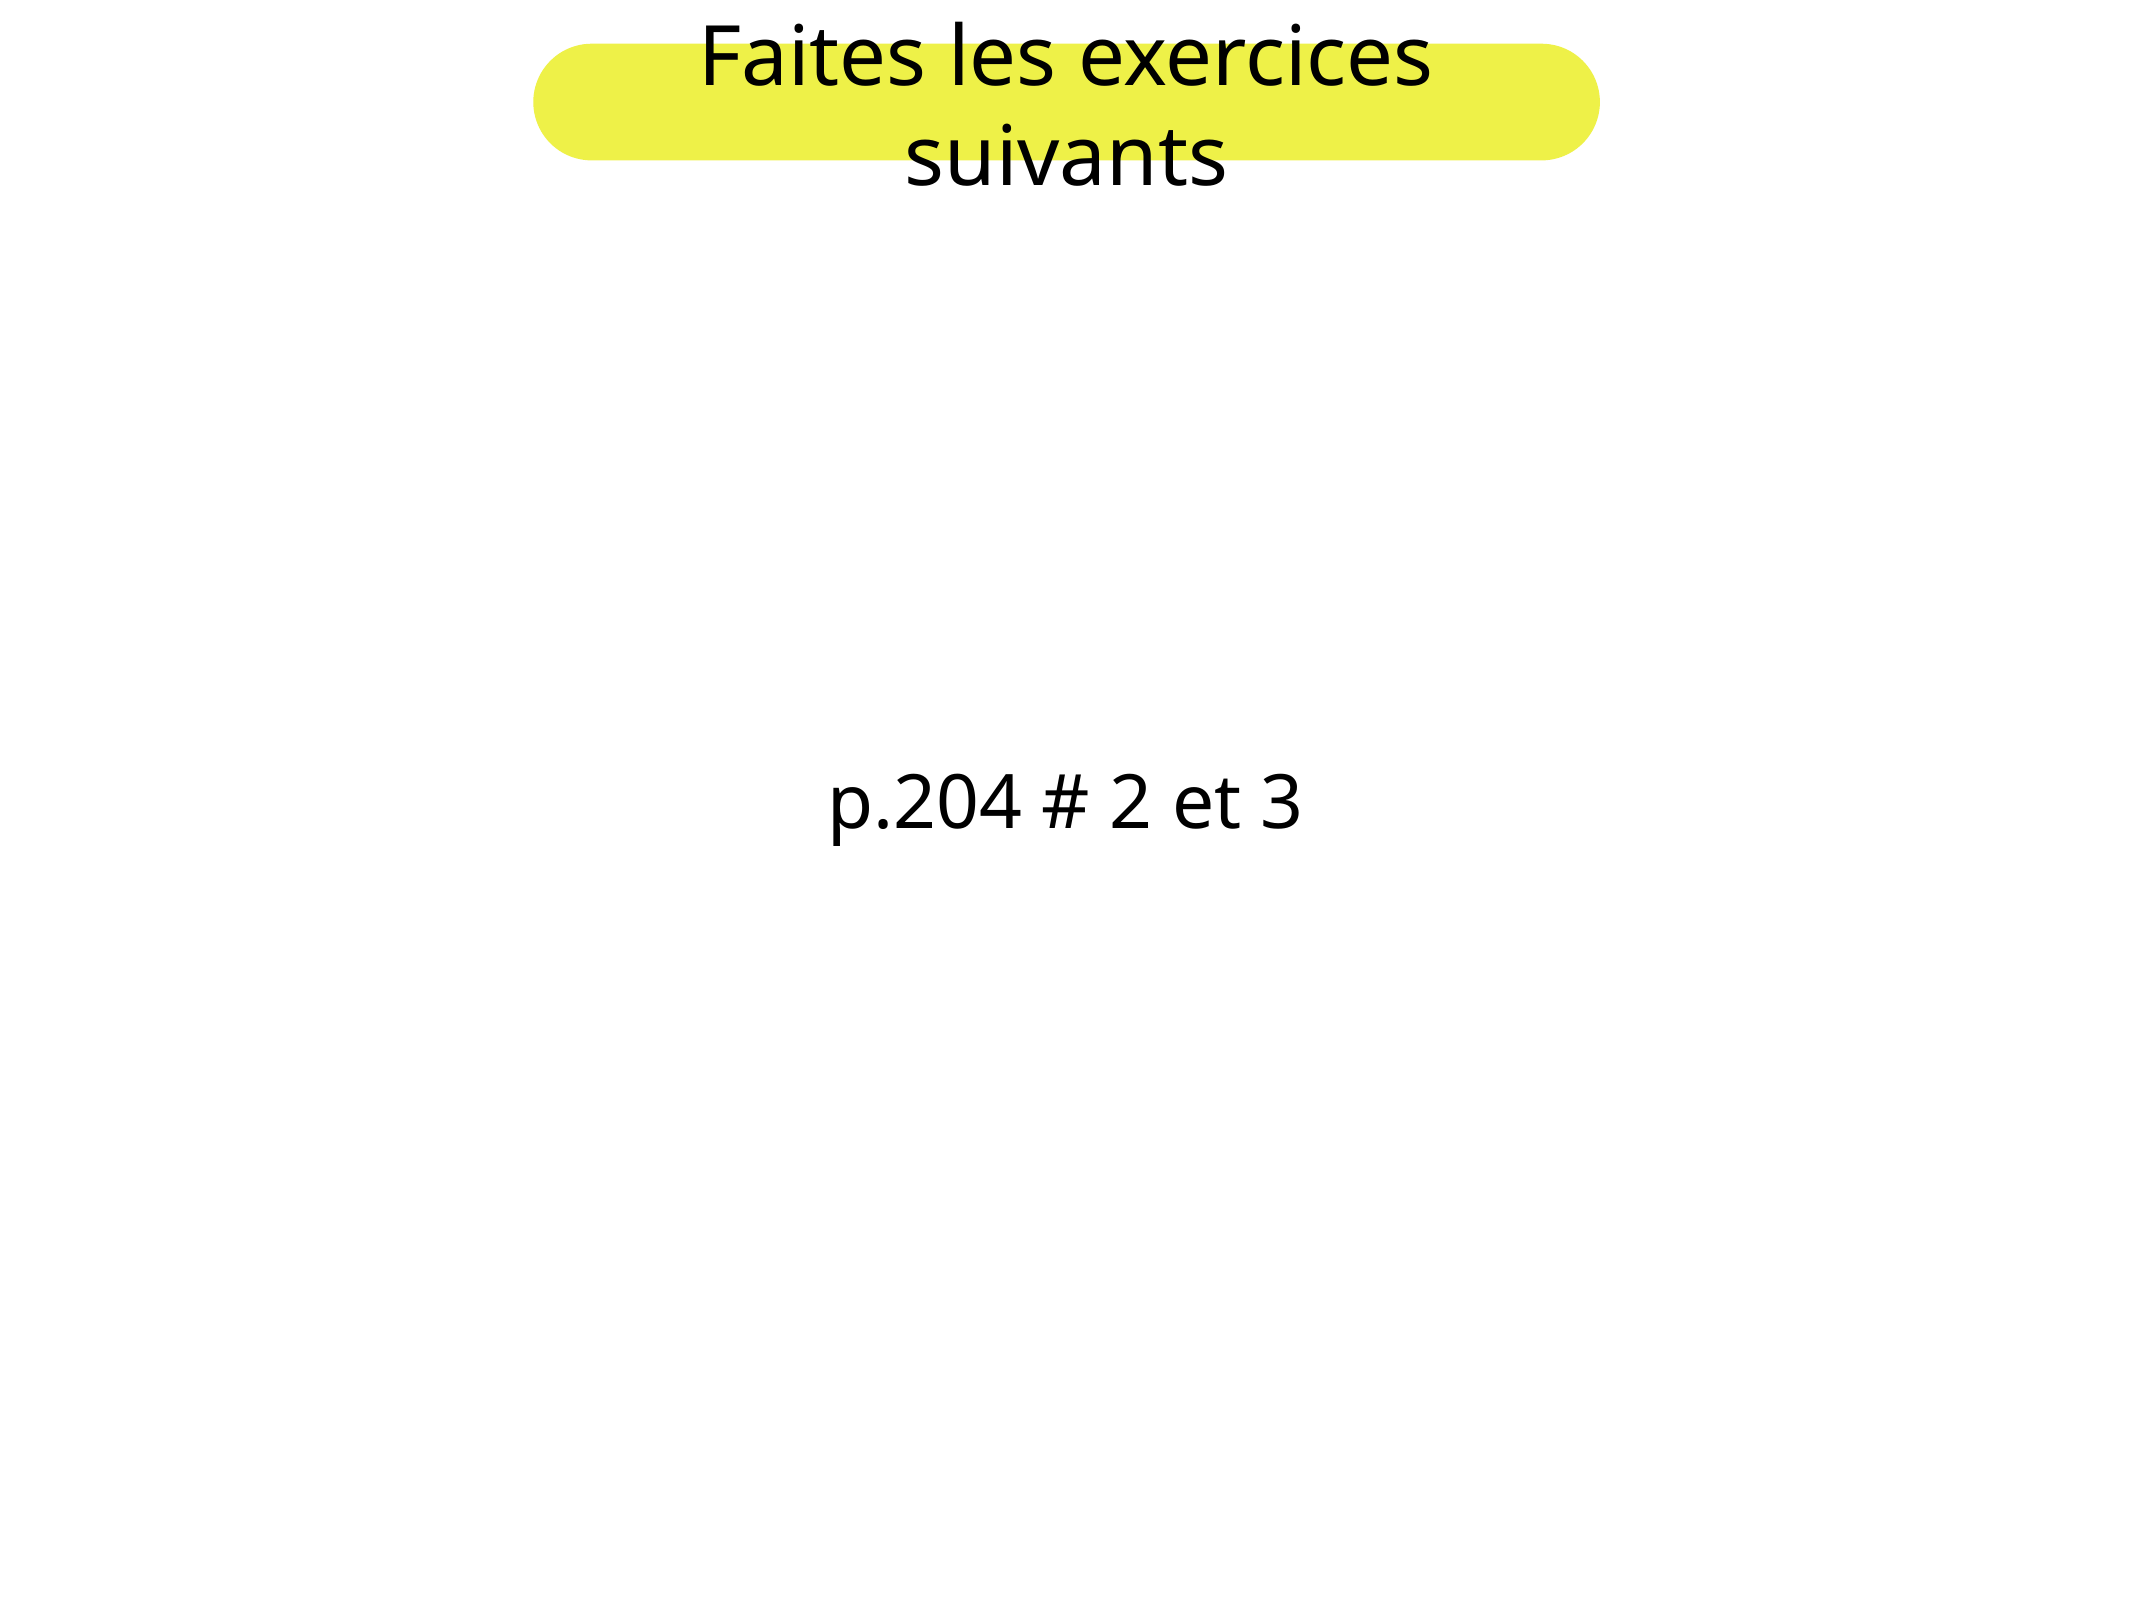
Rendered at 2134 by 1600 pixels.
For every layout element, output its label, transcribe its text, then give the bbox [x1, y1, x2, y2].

text_box Faites les exercices suivants [533, 43, 1600, 161]
text_box p.204 # 2 et 3 [819, 745, 1313, 853]
